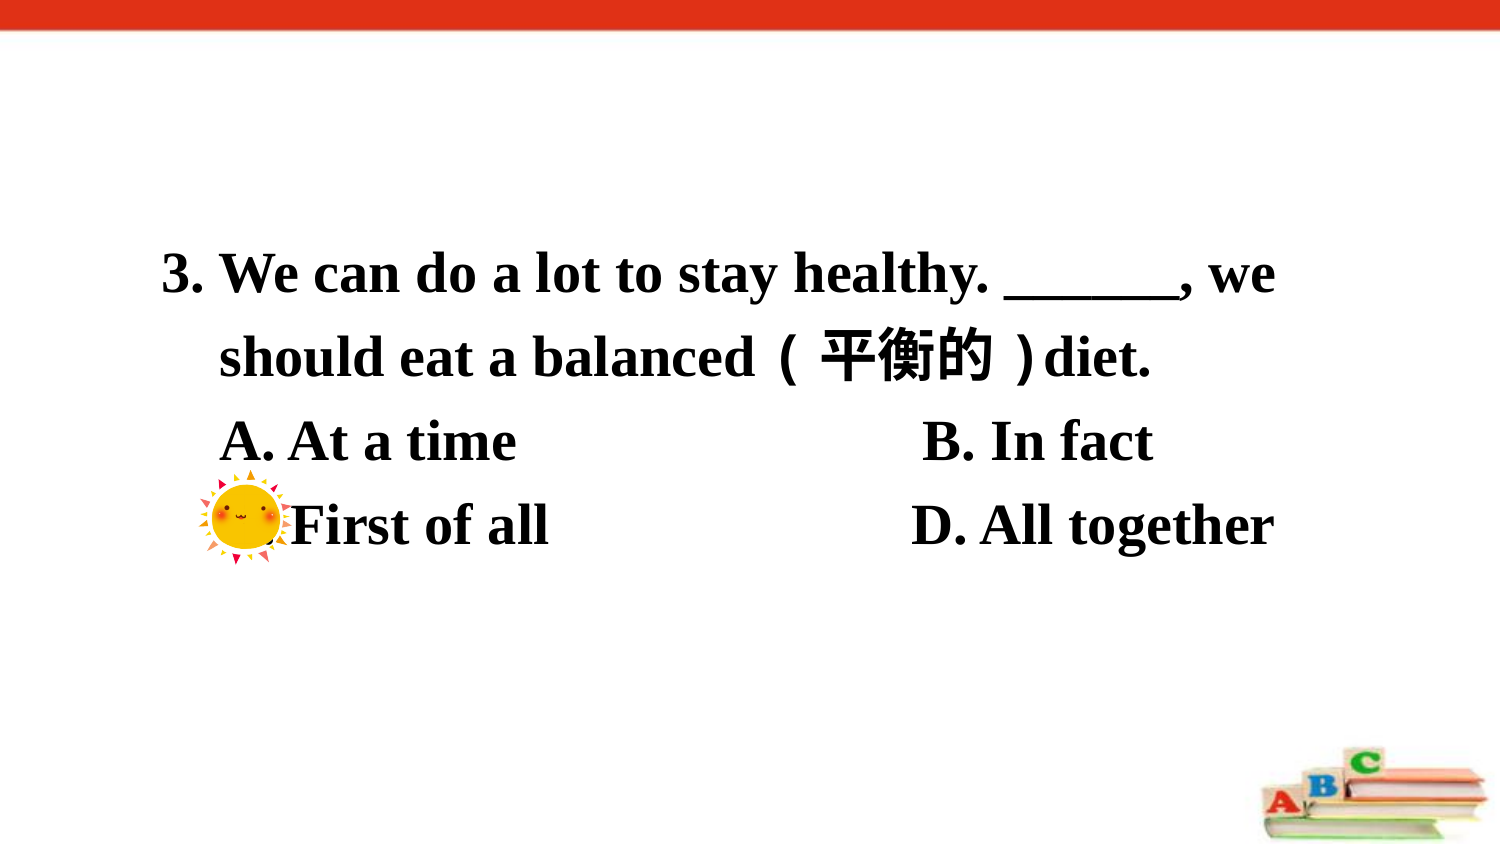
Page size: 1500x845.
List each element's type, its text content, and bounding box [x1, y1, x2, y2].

text_box 3. We can do a lot to stay healthy. ______, we should eat a balanced (平衡的)diet. A. At a time B. In fact C. First of all D. All together [146, 212, 1350, 564]
picture [0, 0, 1500, 844]
